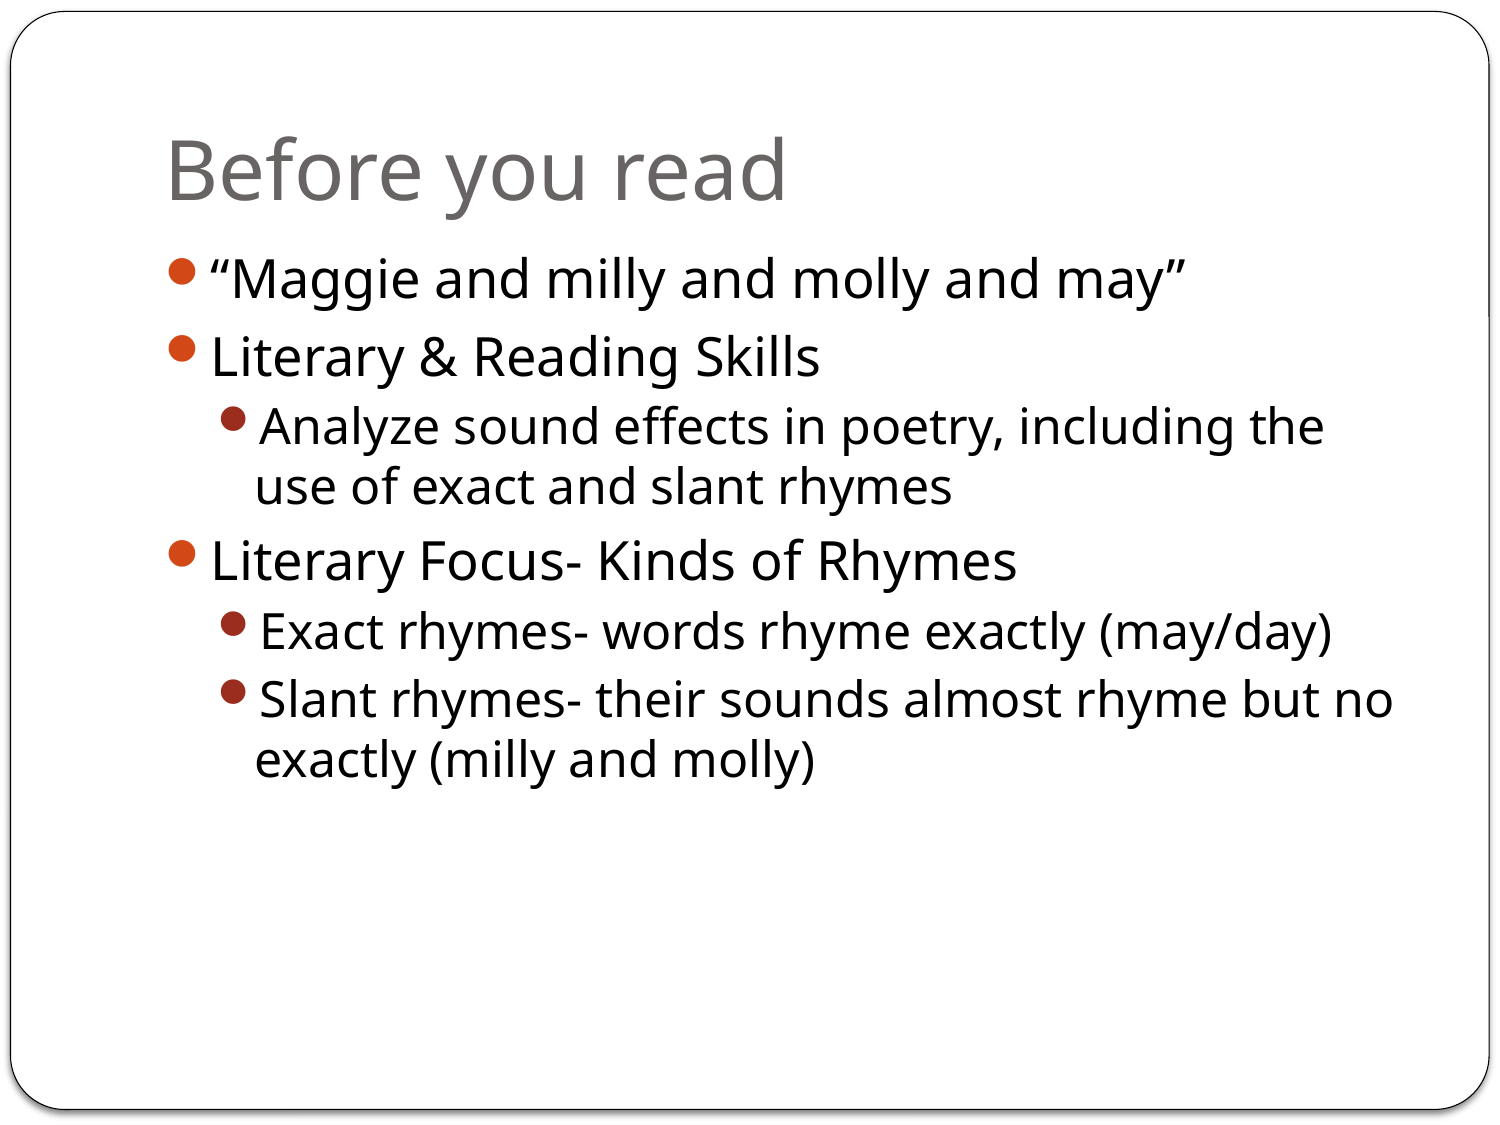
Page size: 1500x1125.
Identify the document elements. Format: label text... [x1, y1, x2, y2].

list “Maggie and milly and molly and may” Literary & Reading Skills Analyze sound effects in poetry, including the use of exact and slant rhymes Literary Focus- Kinds of Rhymes Exact rhymes- words rhyme exactly (may/day) Slant rhymes- their sounds almost rhyme but no exactly (milly and molly) [150, 237, 1425, 988]
title Before you read [150, 45, 1425, 233]
